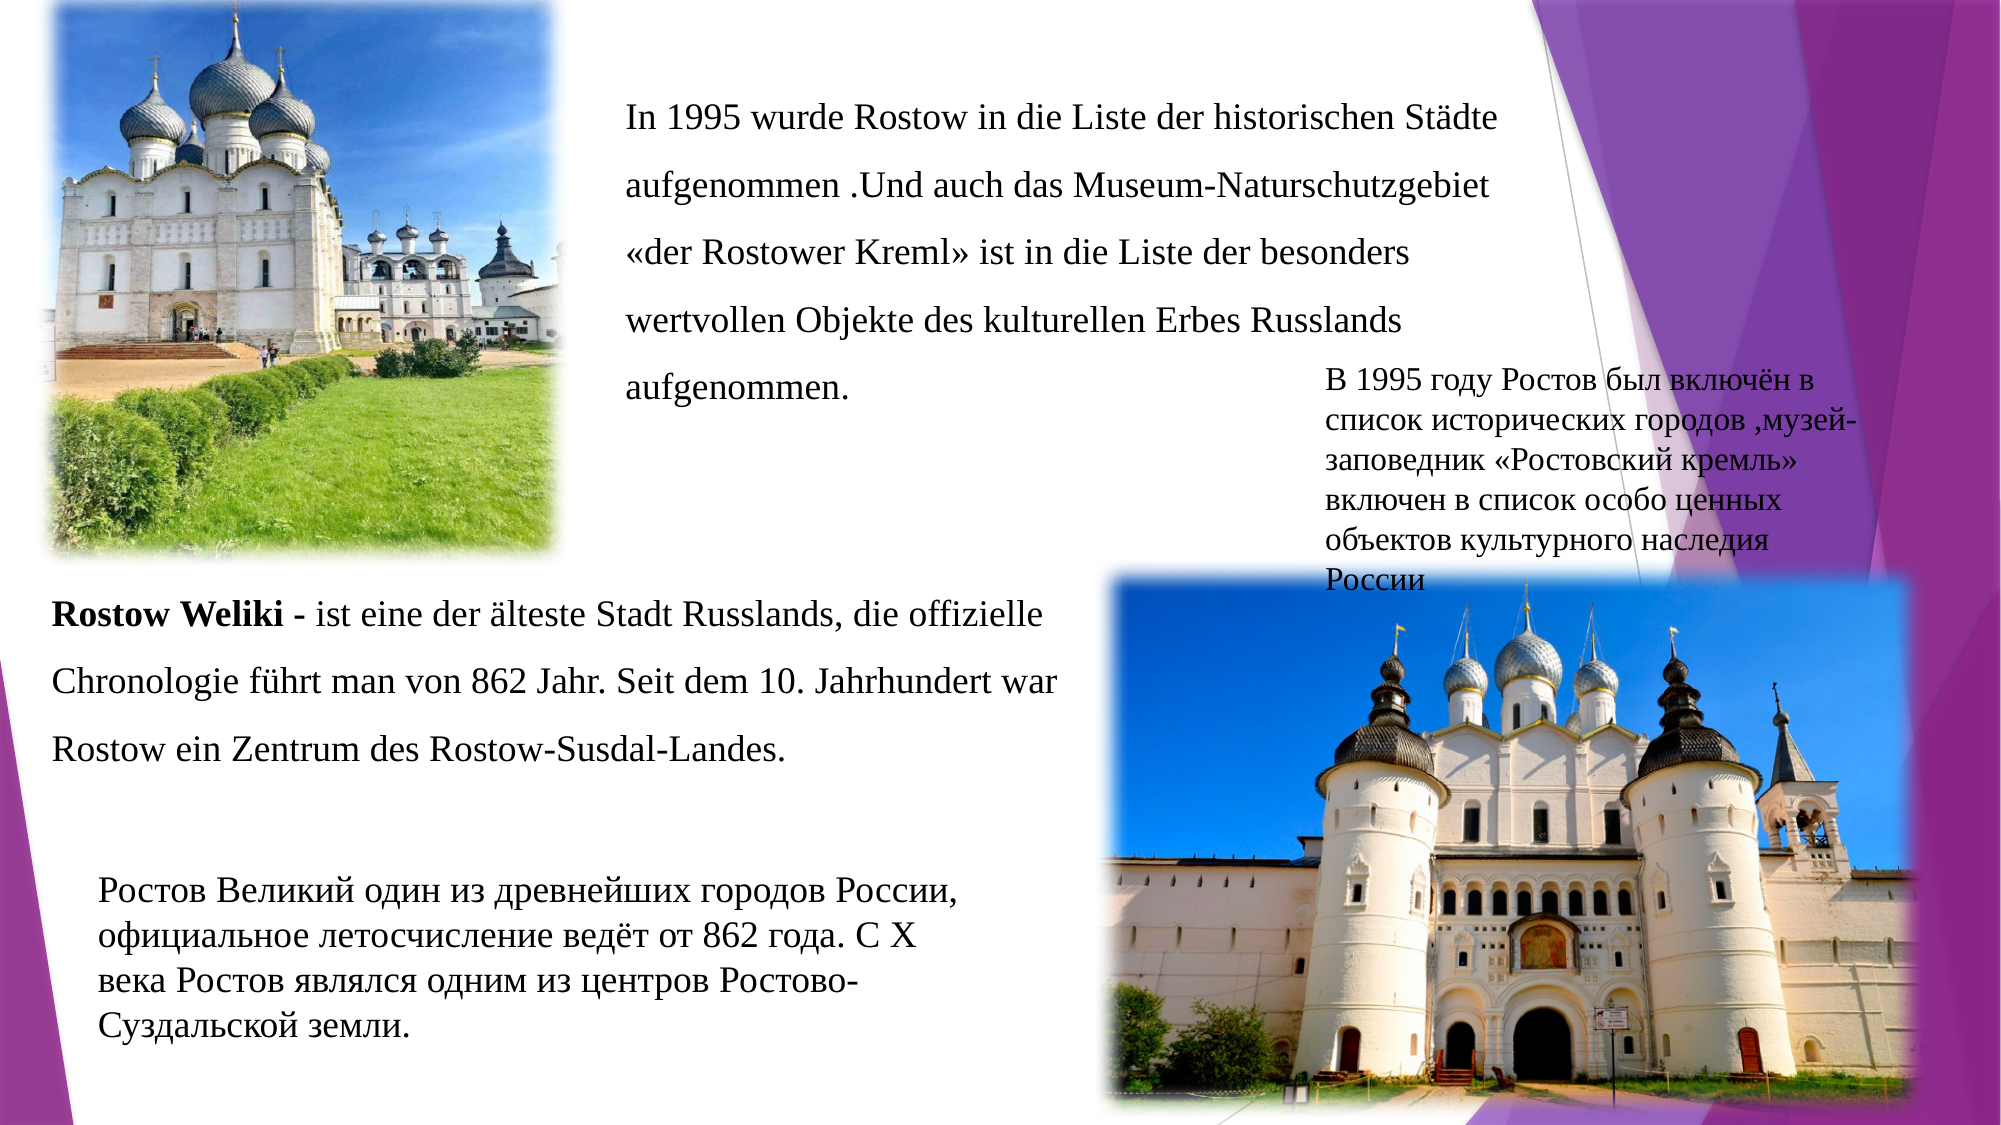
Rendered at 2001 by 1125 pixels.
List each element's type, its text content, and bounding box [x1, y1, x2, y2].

picture [1093, 558, 1927, 1119]
picture [36, 0, 570, 569]
text_box В 1995 году Ростов был включён в список исторических городов ,музей-заповедник «Ростовский кремль» включен в список особо ценных объектов культурного наследия России [1310, 350, 1883, 557]
text_box Ростов Великий один из древнейших городов России, официальное летосчисление ведёт от 862 года. С X века Ростов являлся одним из центров Ростово-Суздальской земли. [83, 857, 1071, 1053]
text_box Rostow Weliki - ist eine der älteste Stadt Russlands, die offizielle Chronologie führt man von 862 Jahr. Seit dem 10. Jahrhundert war Rostow ein Zentrum des Rostow-Susdal-Landes. [36, 559, 1083, 777]
text_box In 1995 wurde Rostow in die Liste der historischen Städte aufgenommen .Und auch das Museum-Naturschutzgebiet «der Rostower Kreml» ist in die Liste der besonders wertvollen Objekte des kulturellen Erbes Russlands aufgenommen. [610, 62, 1555, 415]
